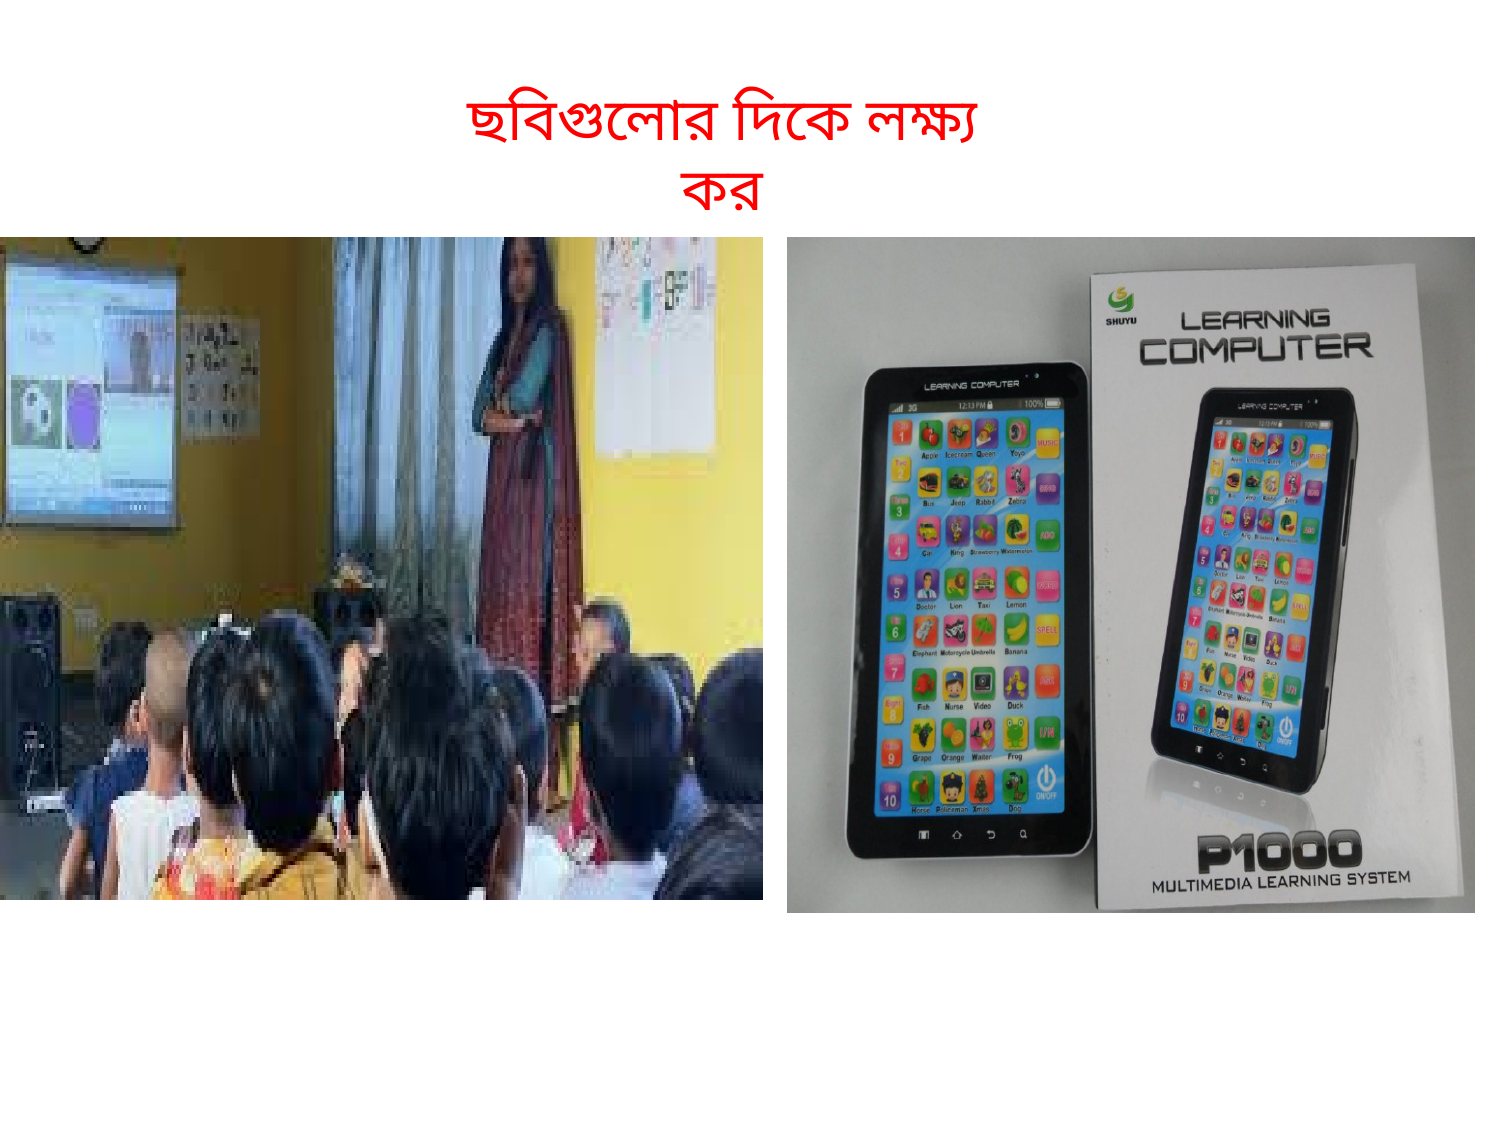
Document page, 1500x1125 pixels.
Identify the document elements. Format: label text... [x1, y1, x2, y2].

picture [0, 237, 763, 901]
picture [787, 237, 1476, 913]
text_box ছবিগুলোর দিকে লক্ষ্য কর [444, 74, 1000, 230]
